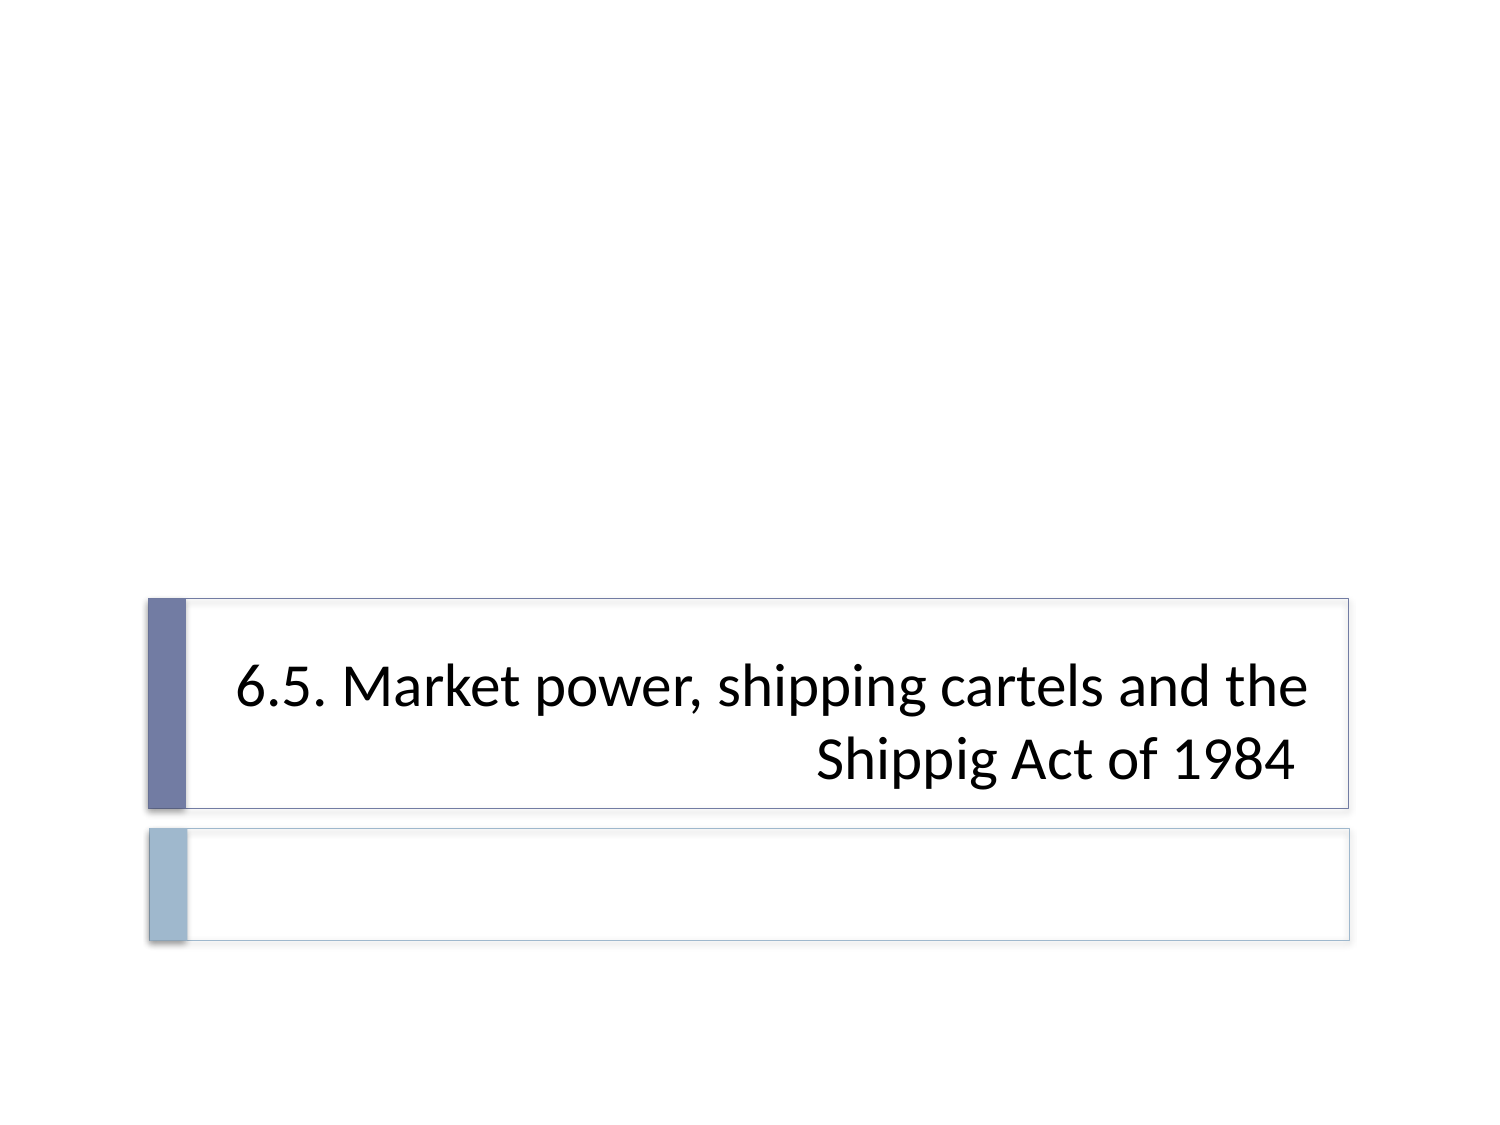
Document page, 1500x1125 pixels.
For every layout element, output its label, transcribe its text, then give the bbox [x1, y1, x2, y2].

title 6.5. Market power, shipping cartels and the Shippig Act of 1984 [200, 637, 1325, 800]
